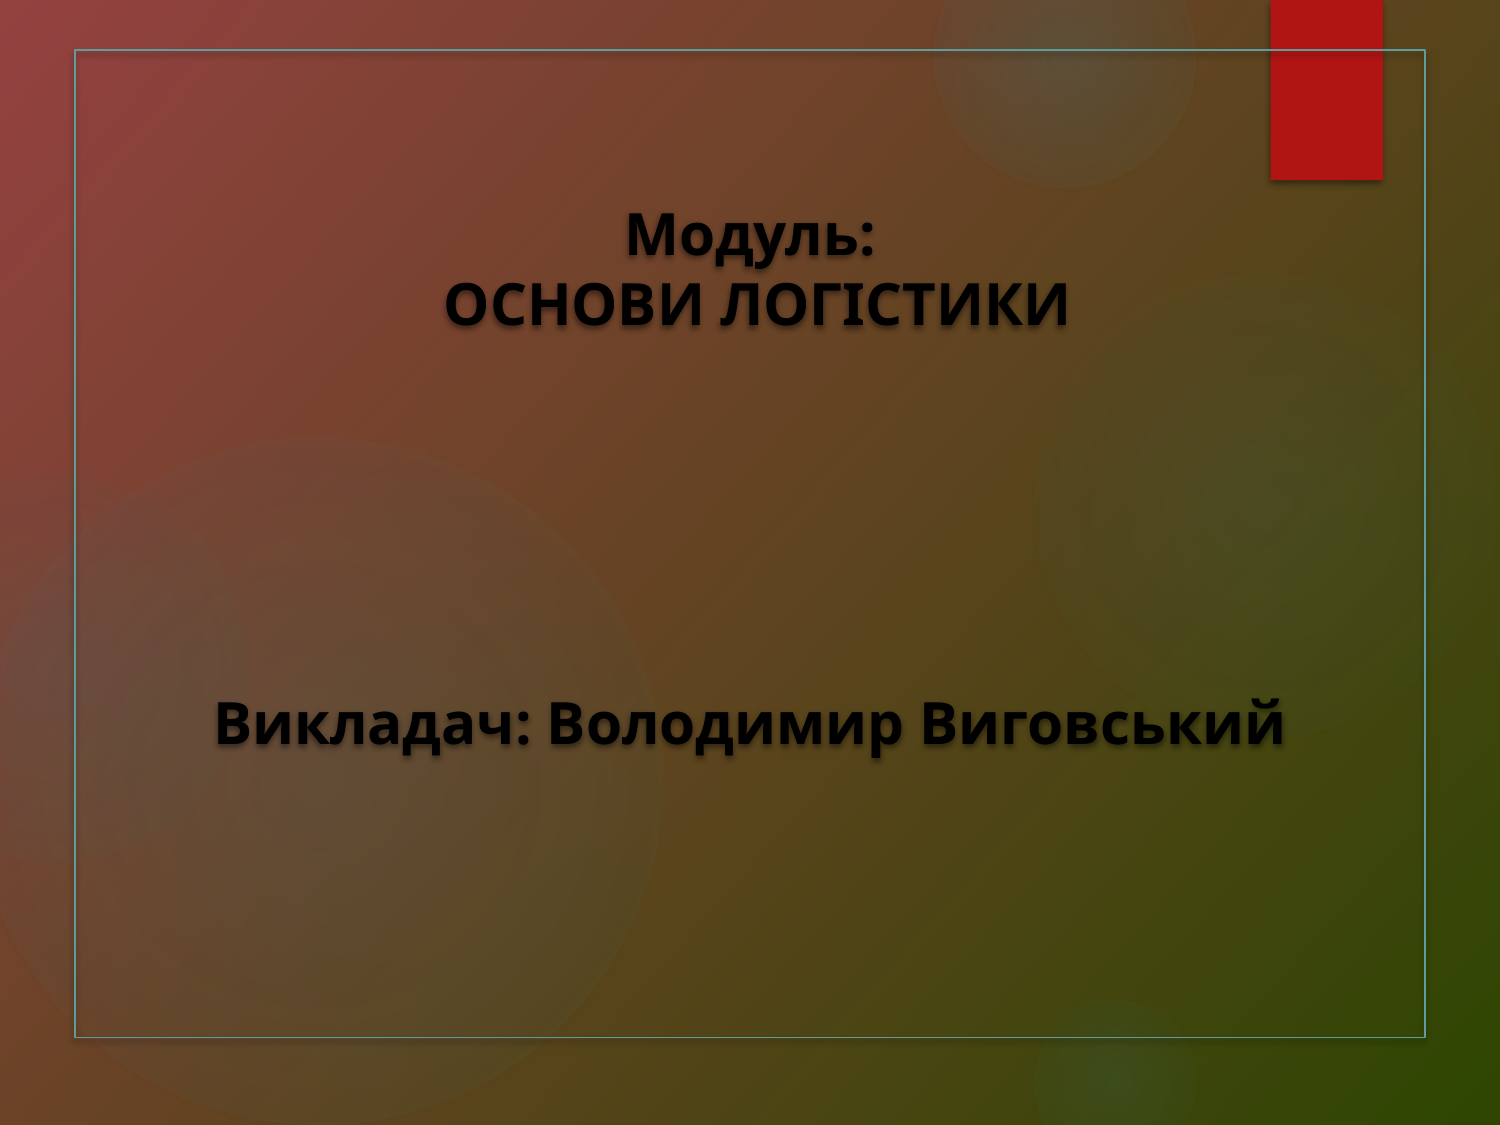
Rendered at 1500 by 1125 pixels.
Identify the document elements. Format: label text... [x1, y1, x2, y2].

title Модуль: ОСНОВИ ЛОГІСТИКИ Викладач: Володимир Виговський [74, 49, 1426, 1038]
